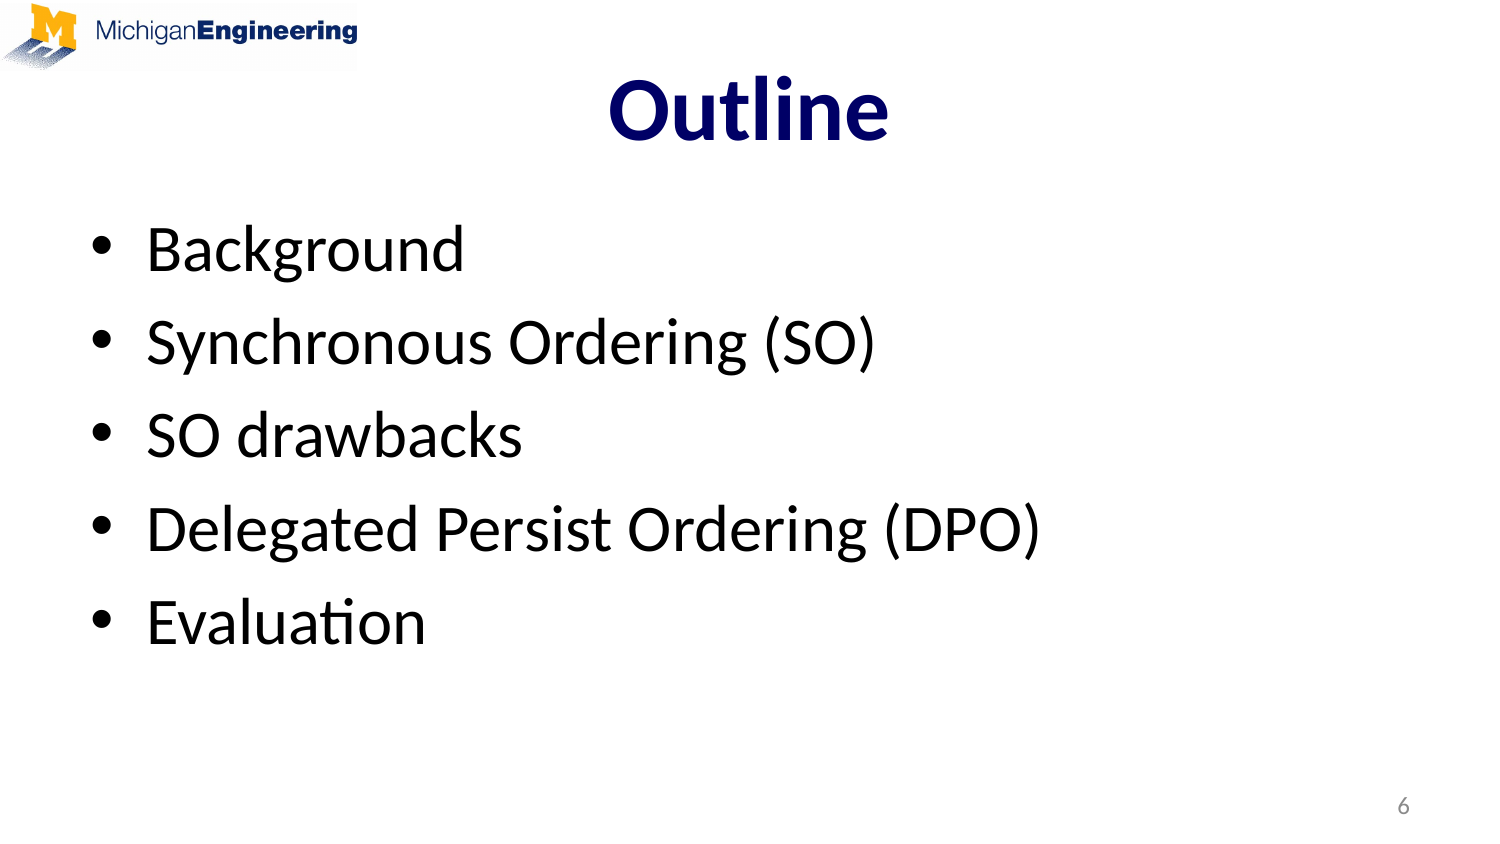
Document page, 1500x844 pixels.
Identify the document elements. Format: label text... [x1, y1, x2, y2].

picture [0, 3, 357, 72]
title Outline [75, 33, 1425, 175]
list Background Synchronous Ordering (SO) SO drawbacks Delegated Persist Ordering (DPO) Evaluation [75, 196, 1425, 754]
slide_number 6 [1074, 782, 1425, 827]
